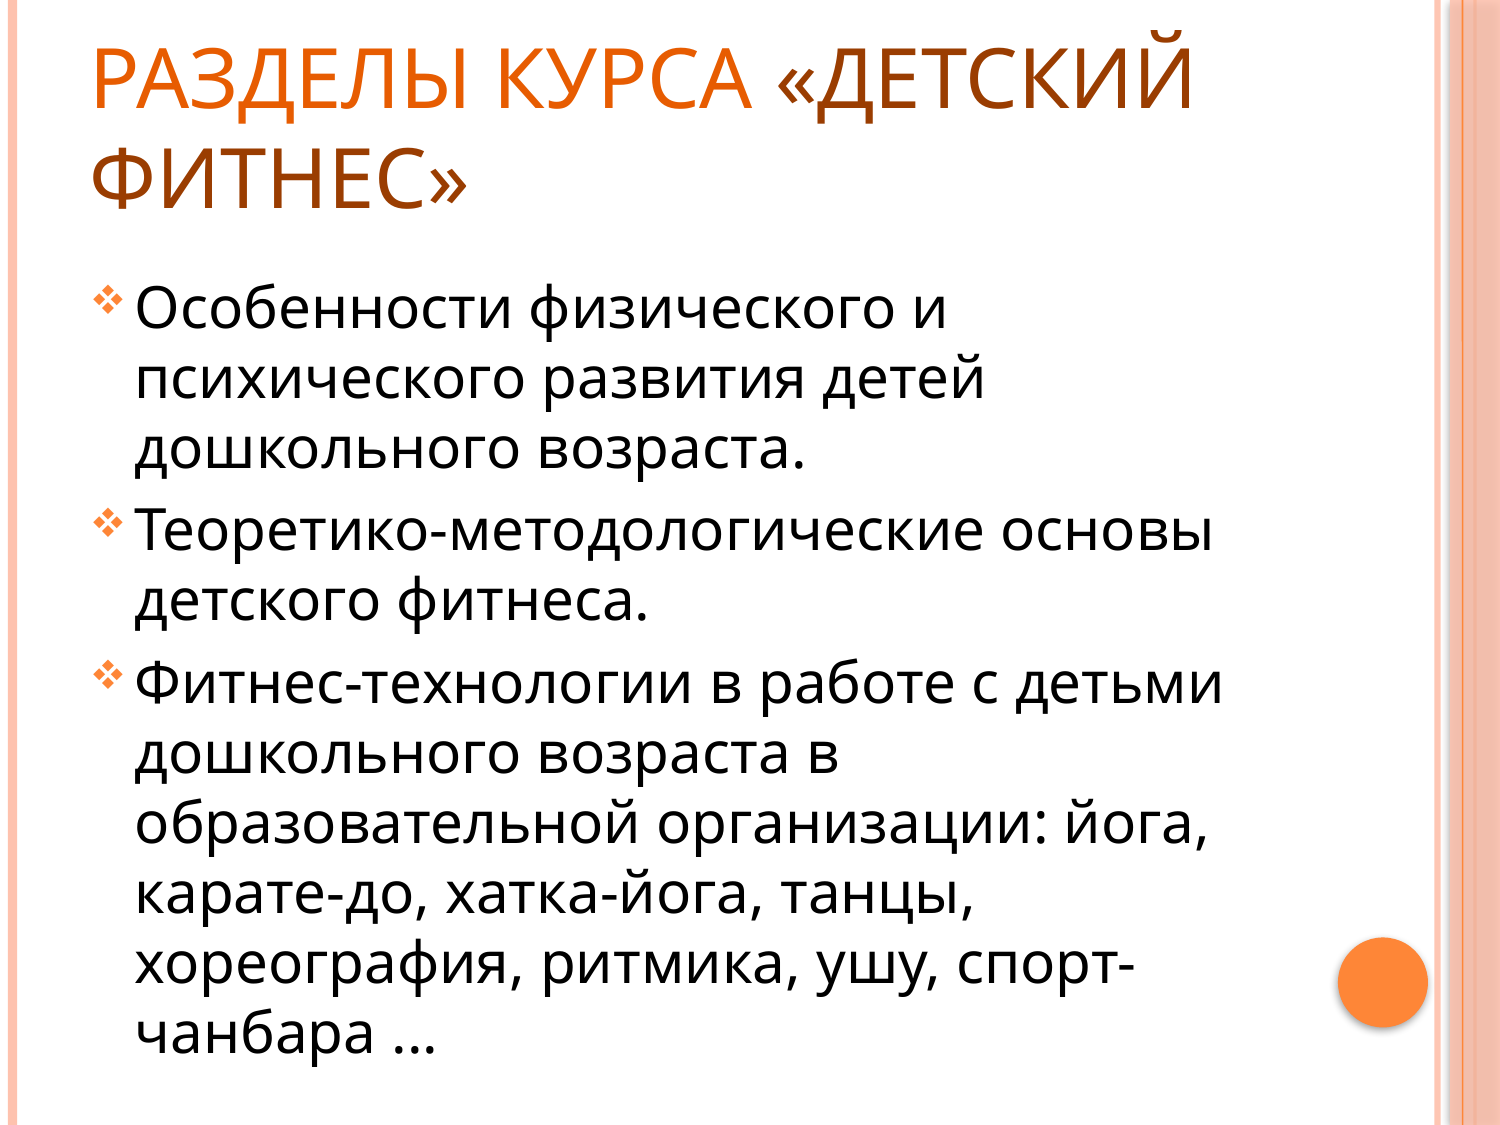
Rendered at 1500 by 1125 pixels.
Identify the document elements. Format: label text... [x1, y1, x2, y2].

list Особенности физического и психического развития детей дошкольного возраста. Теоретико-методологические основы детского фитнеса. Фитнес-технологии в работе с детьми дошкольного возраста в образовательной организации: йога, карате-до, хатка-йога, танцы, хореография, ритмика, ушу, спорт-чанбара ... [75, 262, 1300, 1062]
title Разделы курса «Детский фитнес» [75, 45, 1300, 233]
